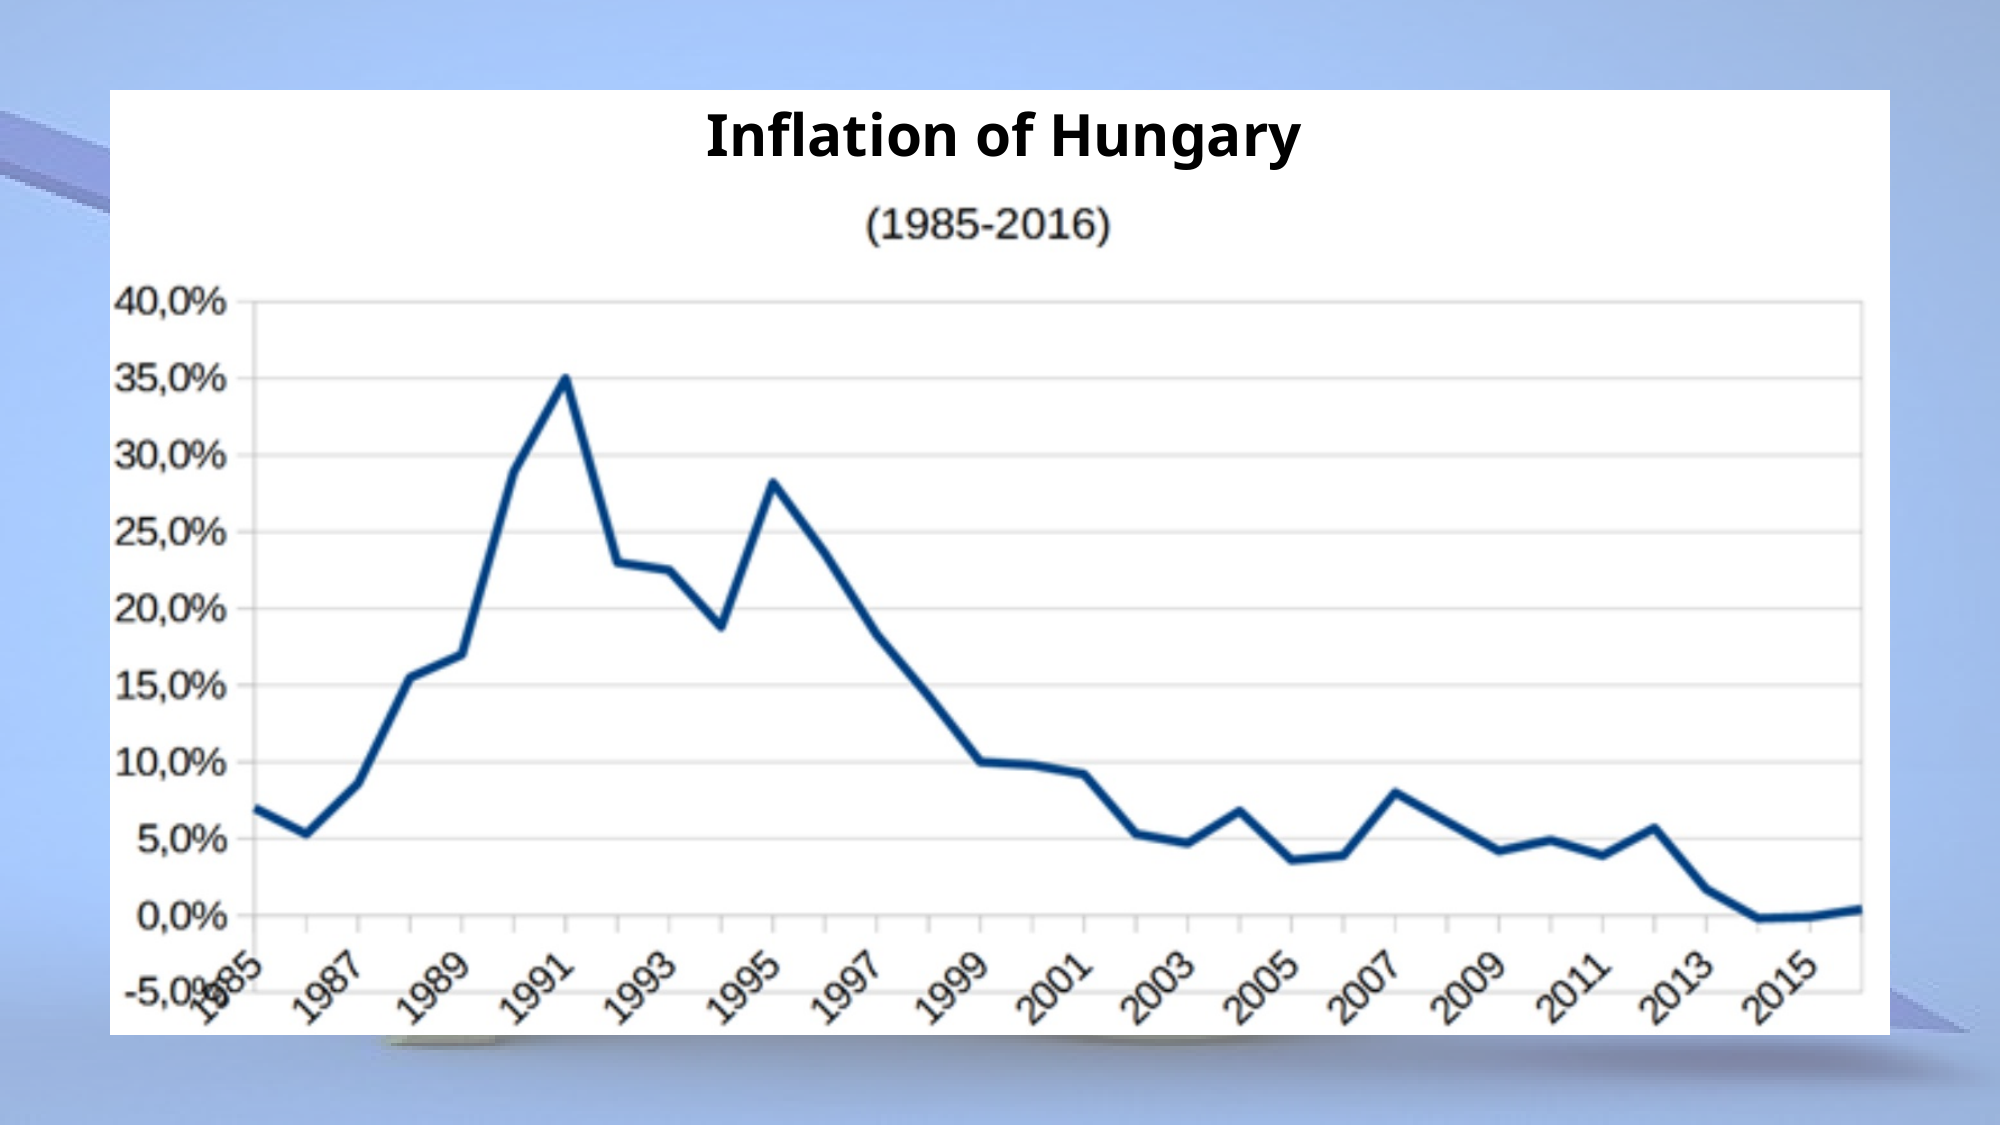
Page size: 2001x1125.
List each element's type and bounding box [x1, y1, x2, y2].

picture [110, 90, 1890, 1035]
